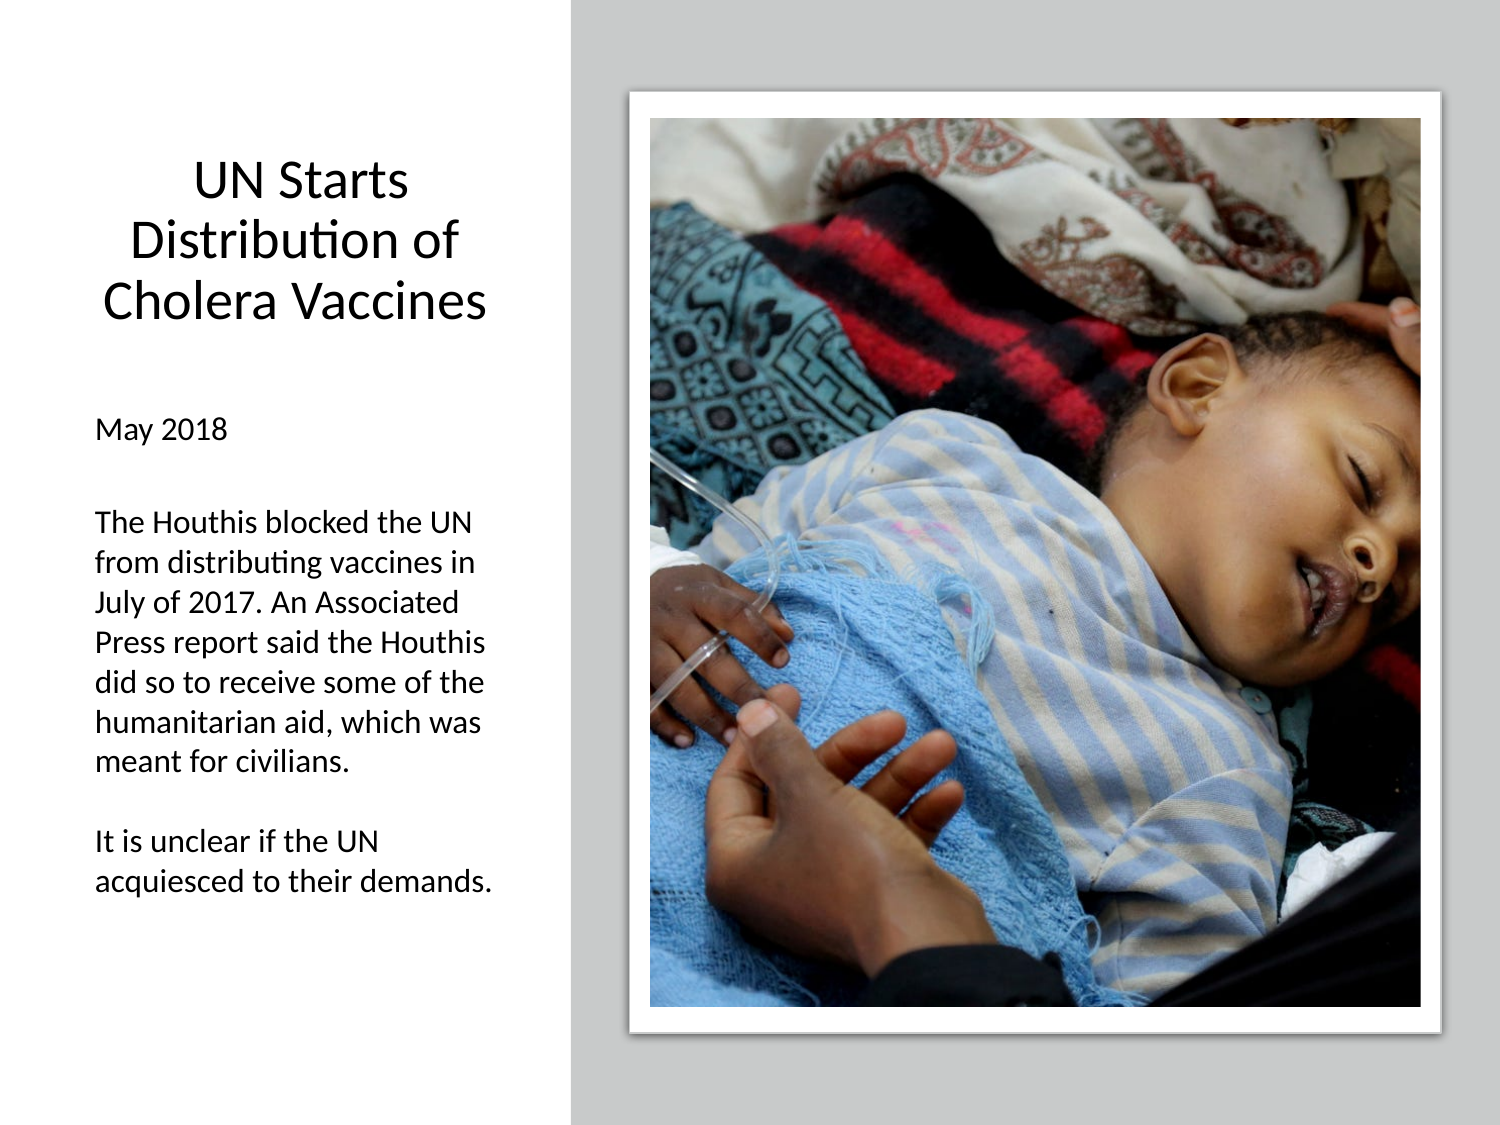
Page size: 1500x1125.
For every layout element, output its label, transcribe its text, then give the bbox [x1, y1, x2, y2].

text_box [628, 90, 1443, 1035]
text_box [569, 0, 1500, 1125]
picture [649, 118, 1421, 1007]
list May 2018 The Houthis blocked the UN from distributing vaccines in July of 2017. An Associated Press report said the Houthis did so to receive some of the humanitarian aid, which was meant for civilians. It is unclear if the UN acquiesced to their demands. [79, 399, 524, 1020]
title UN Starts Distribution of Cholera Vaccines [79, 103, 524, 379]
